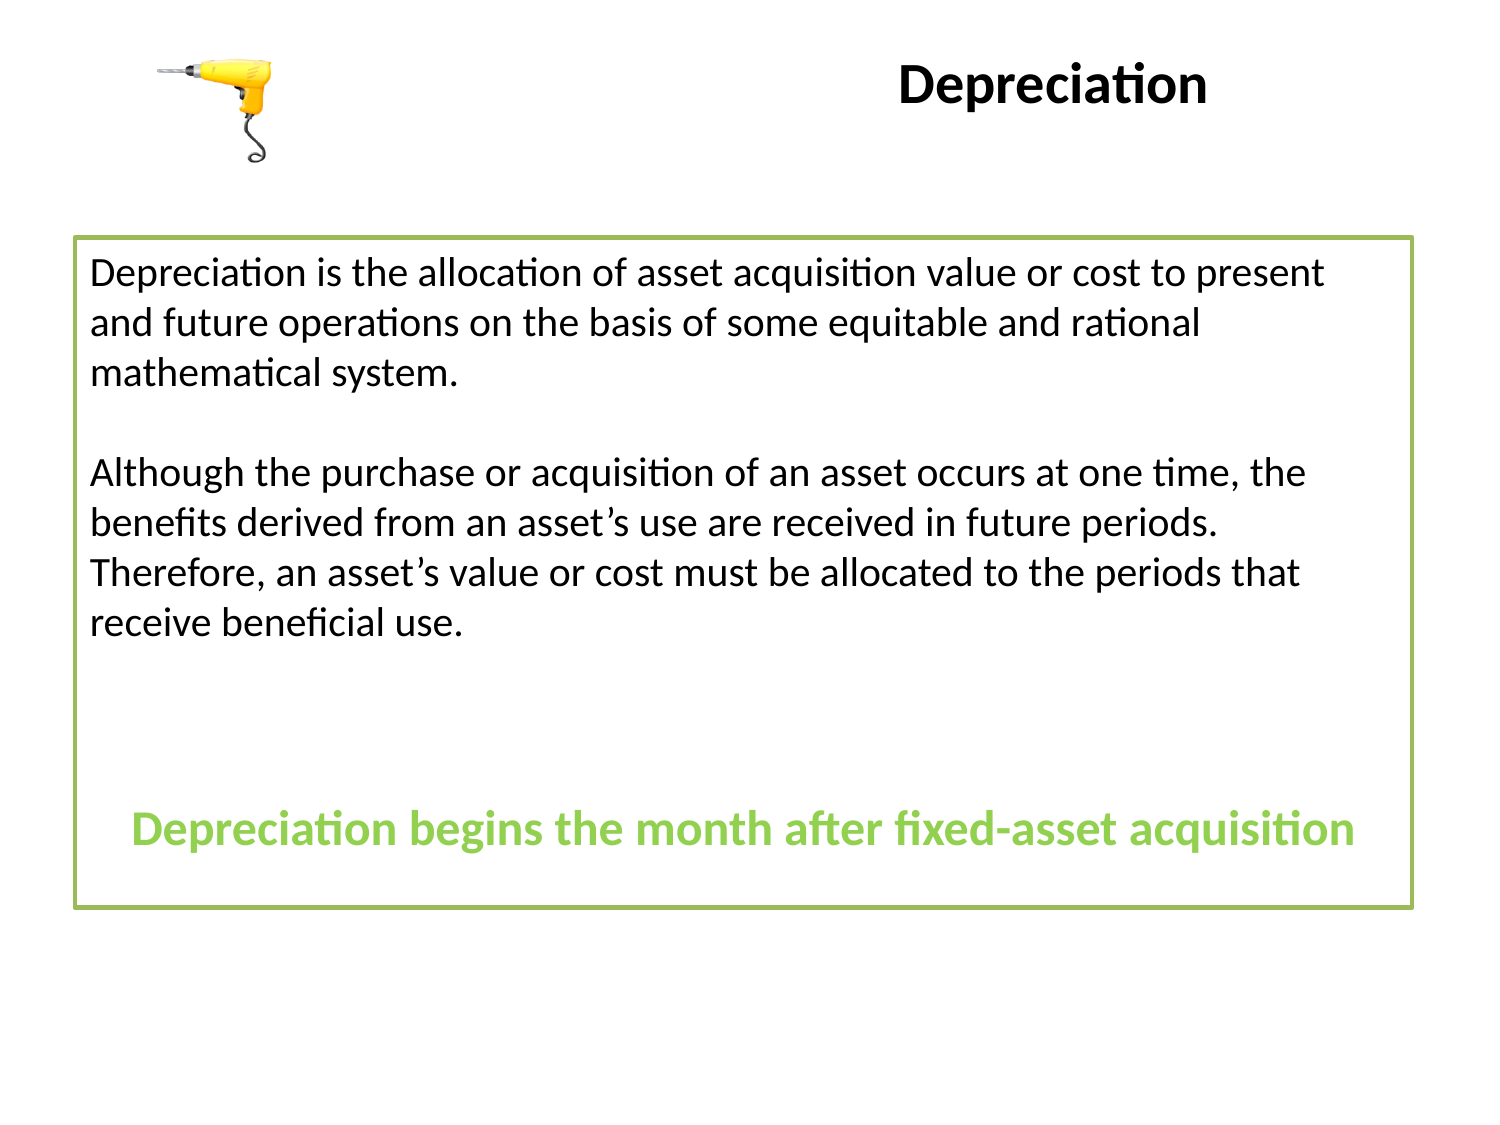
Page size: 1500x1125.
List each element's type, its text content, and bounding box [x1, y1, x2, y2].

picture [149, 49, 288, 163]
text_box Depreciation [883, 37, 1472, 123]
title [62, 37, 1413, 225]
text_box Depreciation is the allocation of asset acquisition value or cost to present and future operations on the basis of some equitable and rational mathematical system. Although the purchase or acquisition of an asset occurs at one time, the benefits derived from an asset’s use are received in future periods. Therefore, an asset’s value or cost must be allocated to the periods that receive beneficial use. Depreciation begins the month after fixed-asset acquisition [73, 235, 1414, 910]
